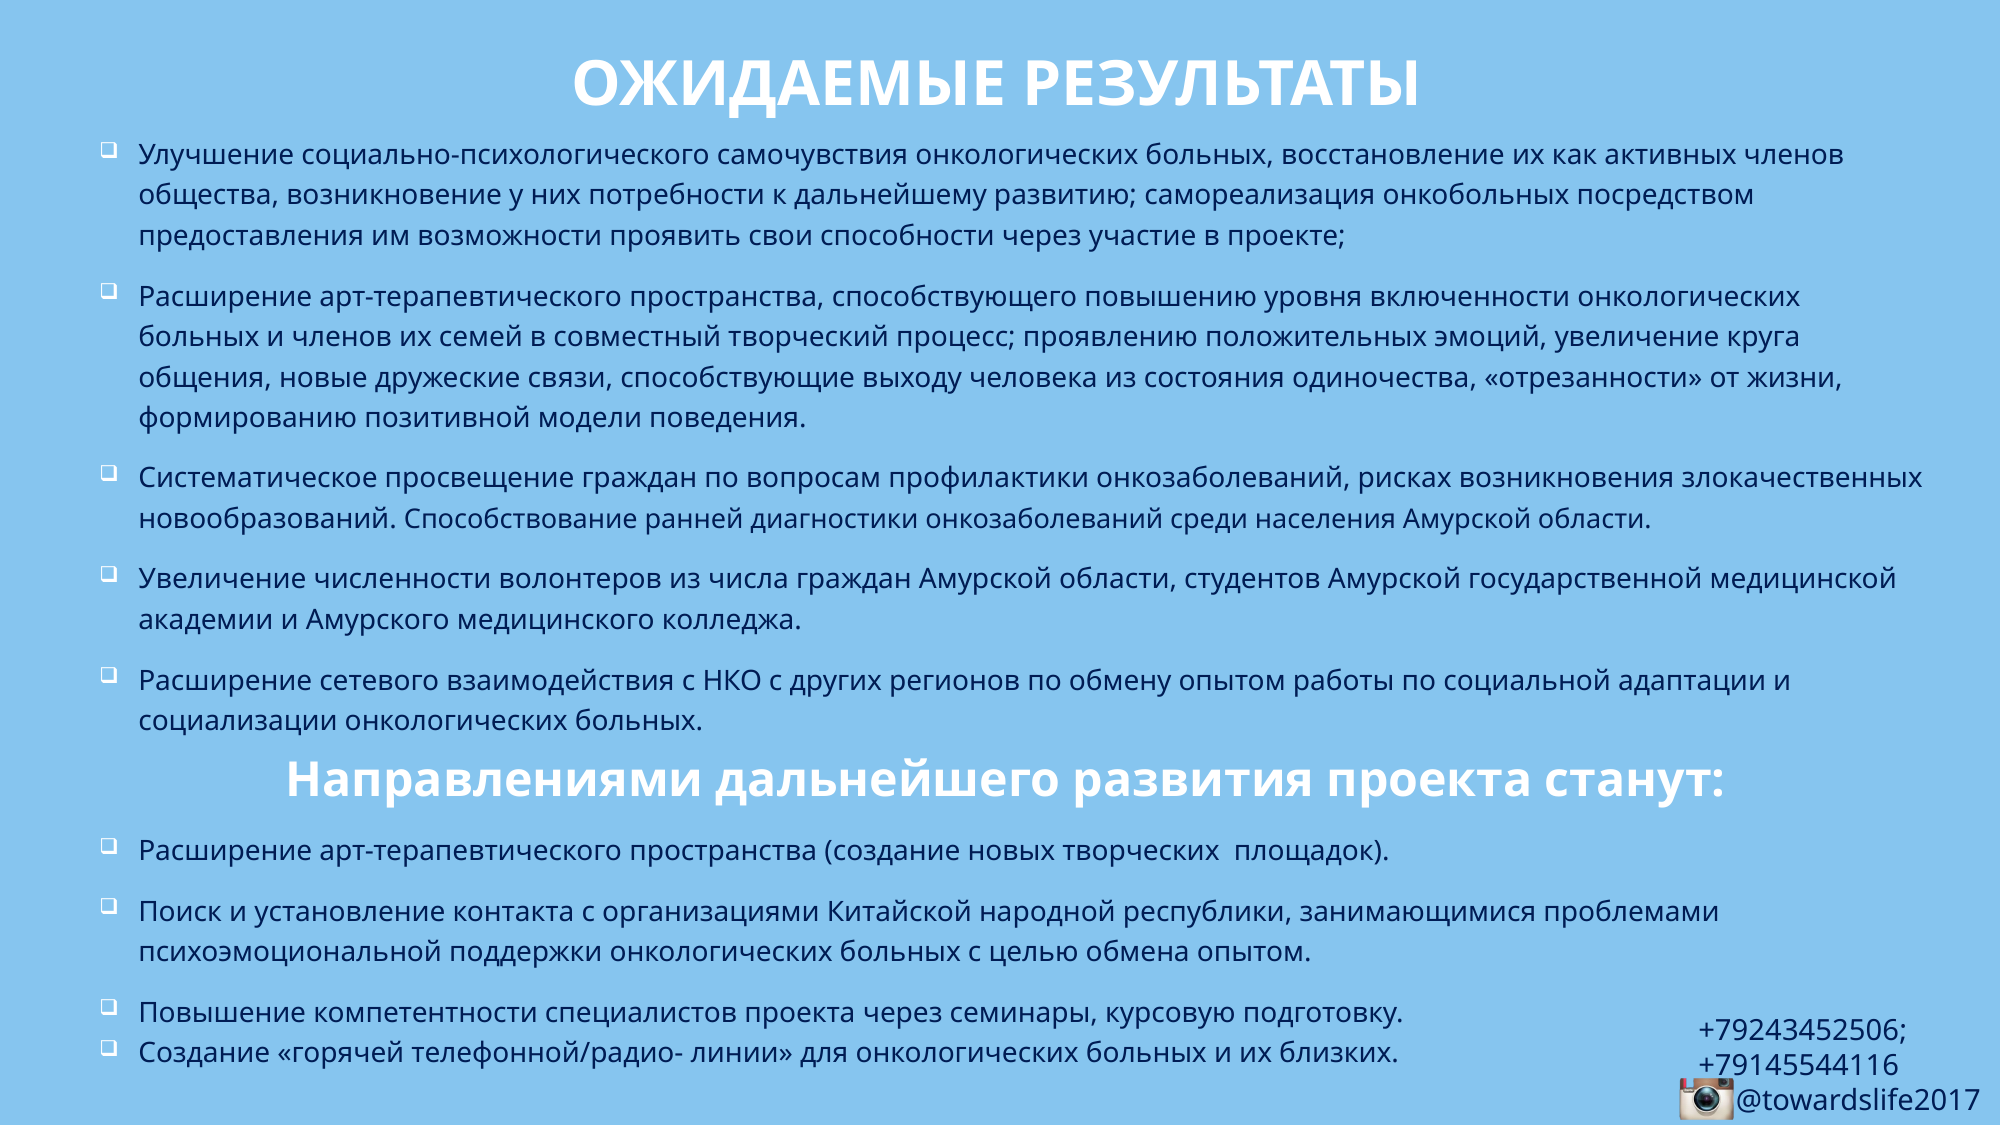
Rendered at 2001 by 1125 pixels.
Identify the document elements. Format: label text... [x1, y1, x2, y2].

text_box +79243452506; +79145544116 @towardslife2017 [1683, 1003, 2000, 1124]
picture [1666, 1073, 1748, 1125]
title Ожидаемые результаты [24, 0, 1969, 162]
list Улучшение социально-психологического самочувствия онкологических больных, восстановление их как активных членов общества, возникновение у них потребности к дальнейшему развитию; самореализация онкобольных посредством предоставления им возможности проявить свои способности через участие в проекте; Расширение арт-терапевтического пространства, способствующего повышению уровня включенности онкологических больных и членов их семей в совместный творческий процесс; проявлению положительных эмоций, увеличение круга общения, новые дружеские связи, способствующие выходу человека из состояния одиночества, «отрезанности» от жизни, формированию позитивной модели поведения. Систематическое просвещение граждан по вопросам профилактики онкозаболеваний, рисках возникновения злокачественных новообразований. Способствование ранней диагностики онкозаболеваний среди населения Амурской области. Увеличение численности волонтеров из числа граждан Амурской области, студентов Амурской государственной медицинской академии и Амурского медицинского колледжа. Расширение сетевого взаимодействия с НКО с других регионов по обмену опытом работы по социальной адаптации и социализации онкологических больных. Направлениями дальнейшего развития проекта станут: Расширение арт-терапевтического пространства (создание новых творческих площадок). Поиск и установление контакта с организациями Китайской народной республики, занимающимися проблемами психоэмоциональной поддержки онкологических больных с целью обмена опытом. Повышение компетентности специалистов проекта через семинары, курсовую подготовку. Создание «горячей телефонной/радио- линии» для онкологических больных и их близких. [84, 112, 1941, 1106]
